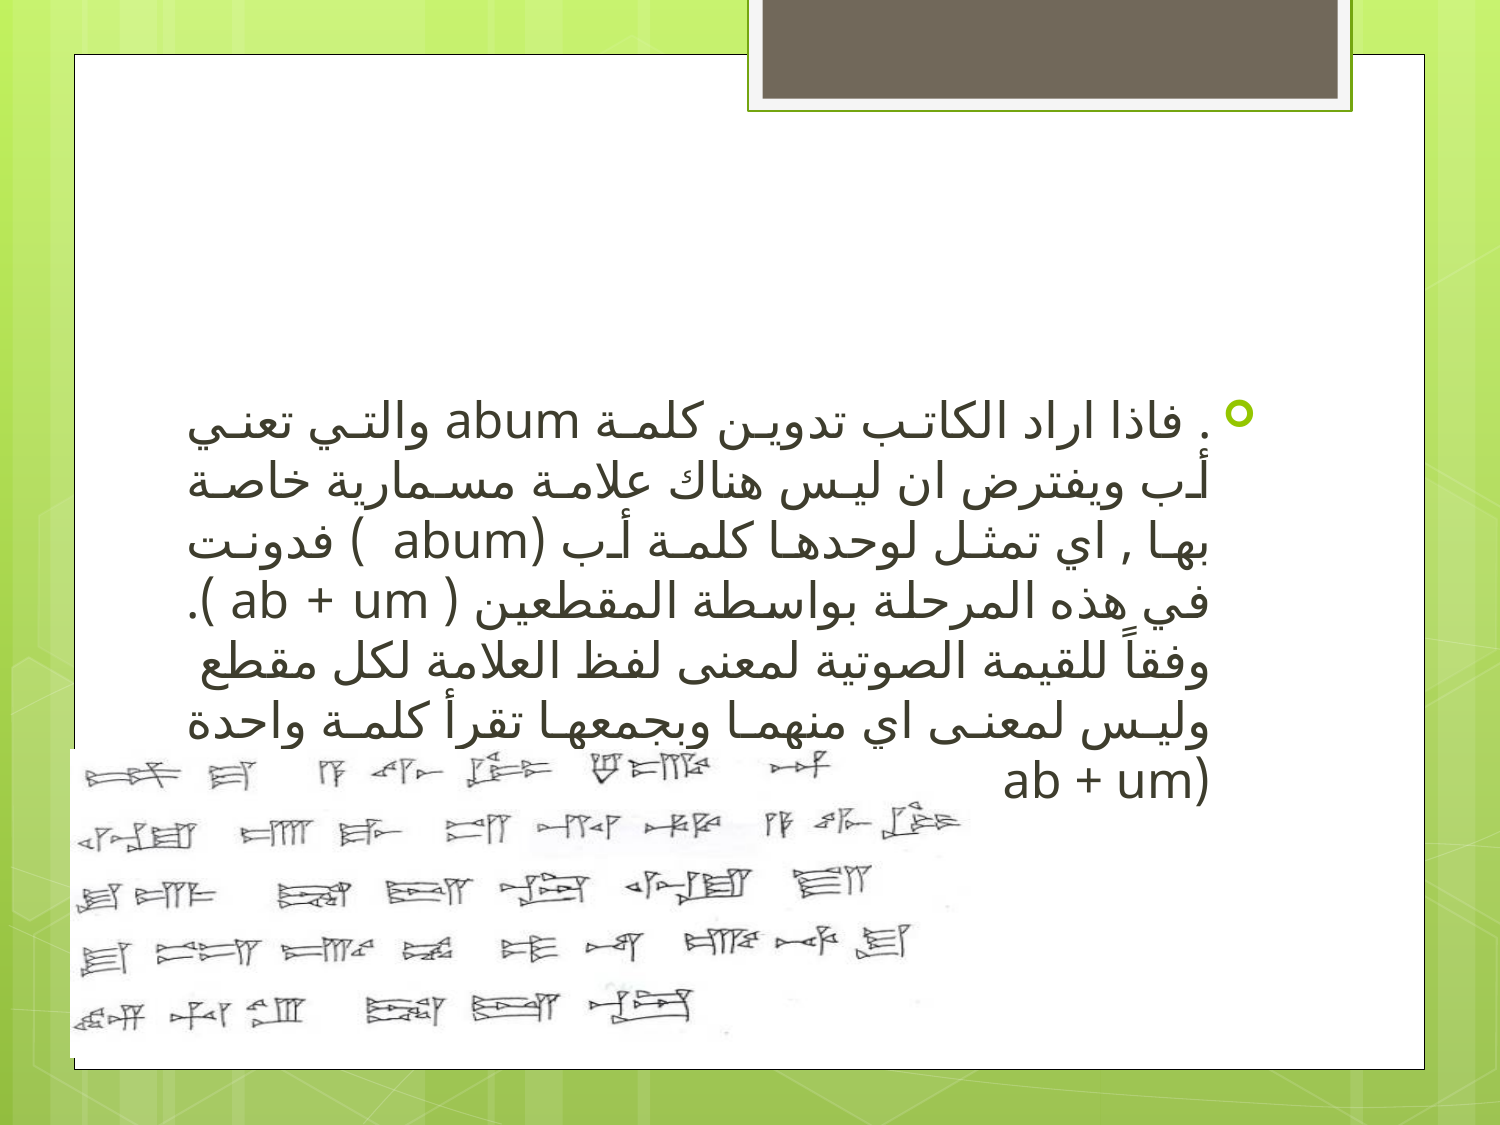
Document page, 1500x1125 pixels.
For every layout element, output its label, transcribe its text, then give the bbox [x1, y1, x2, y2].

picture [70, 749, 994, 1058]
list . فاذا اراد الكاتب تدوين كلمة abum والتي تعني أب ويفترض ان ليس هناك علامة مسمارية خاصة بها , اي تمثل لوحدها كلمة أب (abum ) فدونت في هذه المرحلة بواسطة المقطعين ( ab + um ). وفقاً للقيمة الصوتية لمعنى لفظ العلامة لكل مقطع وليس لمعنى اي منهما وبجمعها تقرأ كلمة واحدة (abum ab + um = ). [171, 381, 1283, 957]
